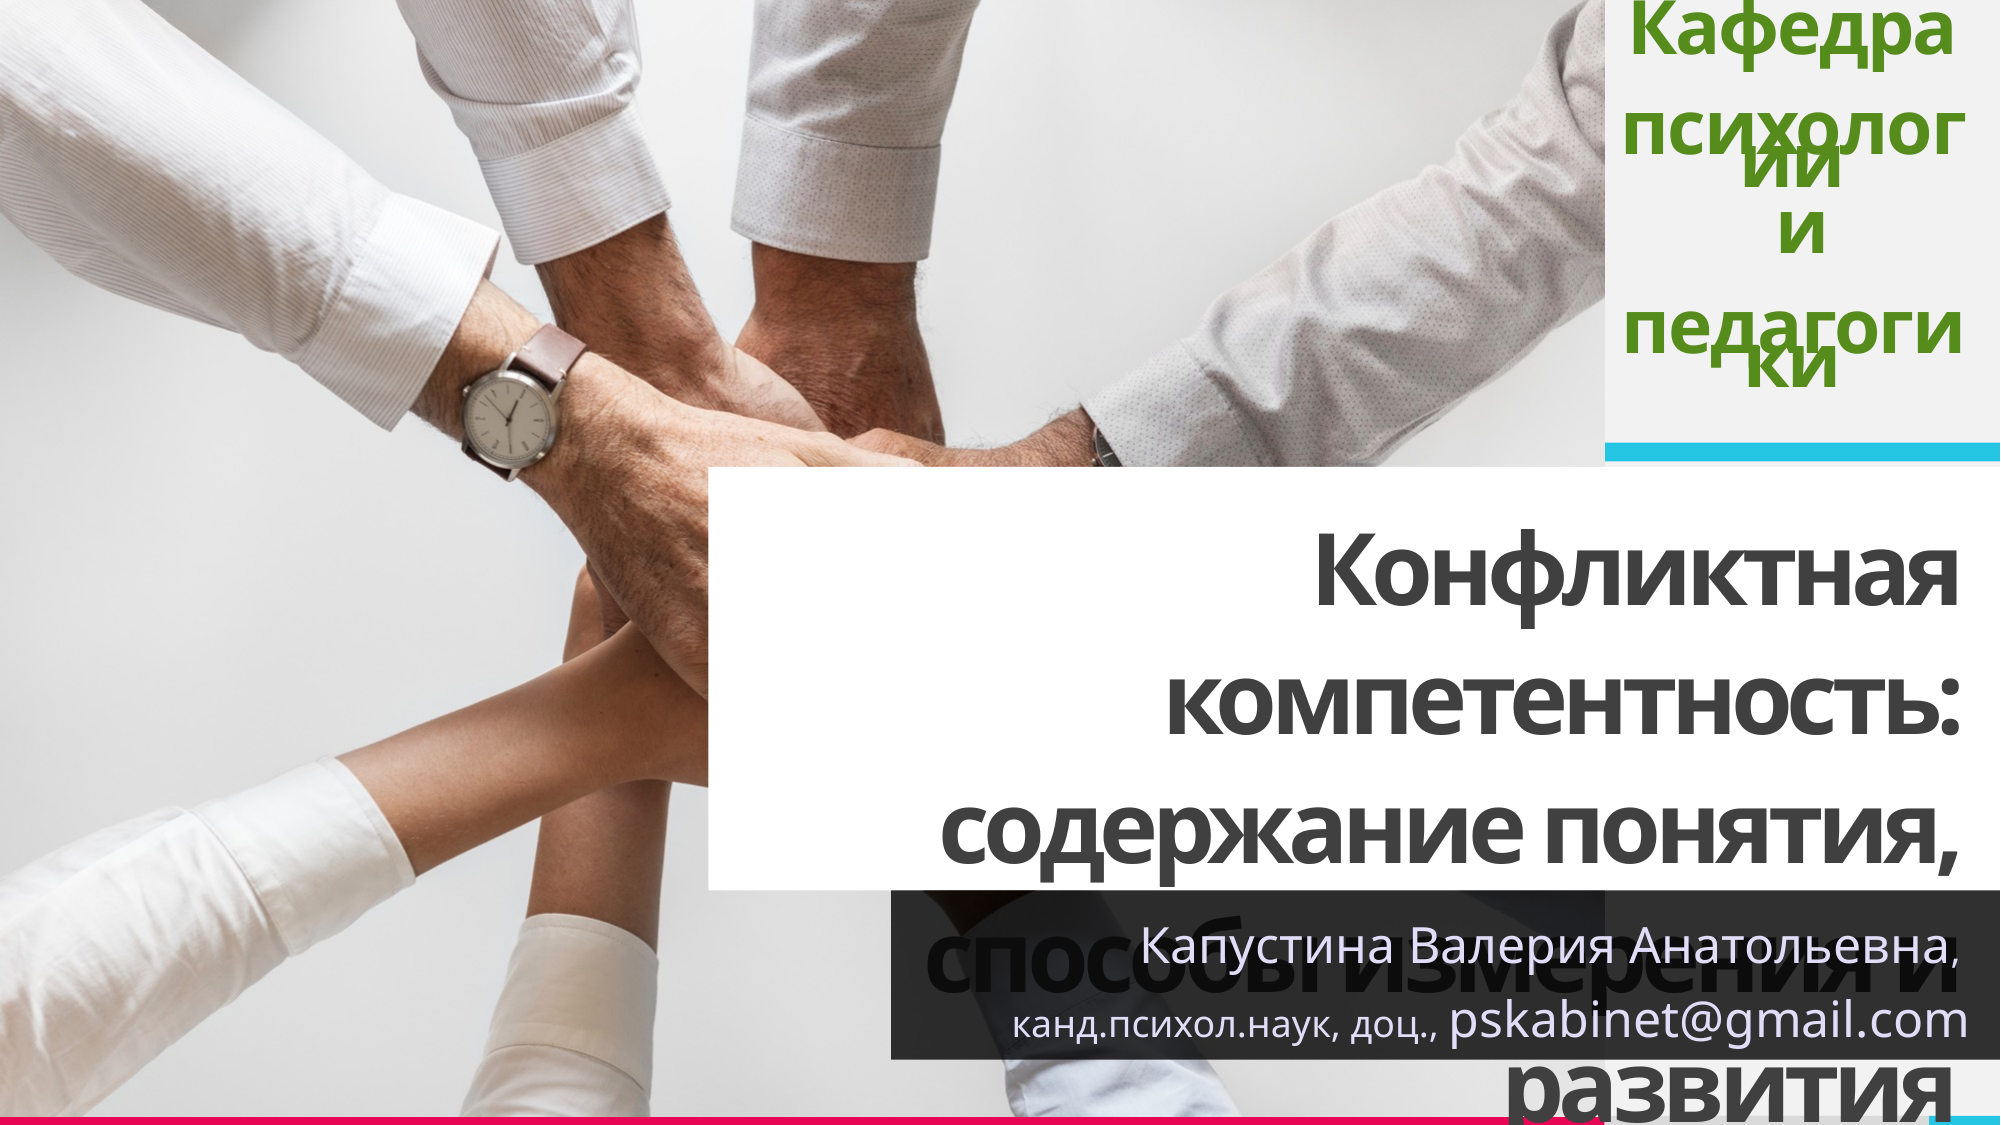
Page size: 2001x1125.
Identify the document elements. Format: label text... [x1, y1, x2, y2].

subtitle Капустина Валерия Анатольевна, канд.психол.наук, доц., pskabinet@gmail.com [1605, 890, 2000, 1060]
title Конфликтная компетентность: содержание понятия, способы измерения и развития [1605, 466, 2000, 890]
picture [0, 0, 1605, 1117]
text_box НГТУ Кафедра психологии и педагогики [1605, 0, 2000, 403]
